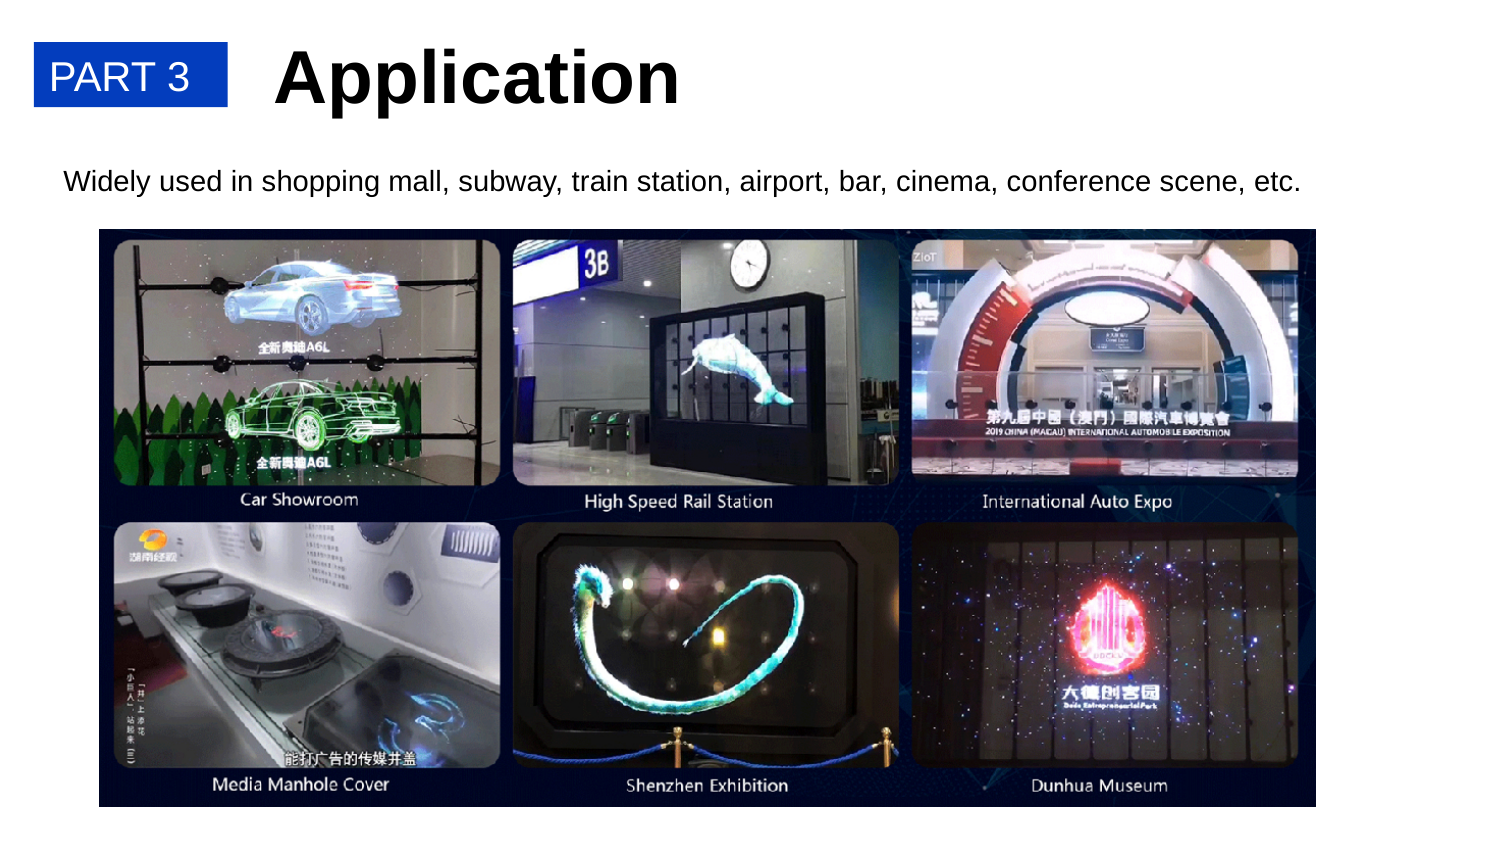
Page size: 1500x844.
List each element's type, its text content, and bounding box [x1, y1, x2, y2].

text_box Widely used in shopping mall, subway, train station, airport, bar, cinema, conference scene, etc. [48, 154, 1319, 205]
text_box Application [262, 22, 784, 125]
picture [99, 229, 1316, 807]
text_box PART 3 [33, 42, 228, 108]
